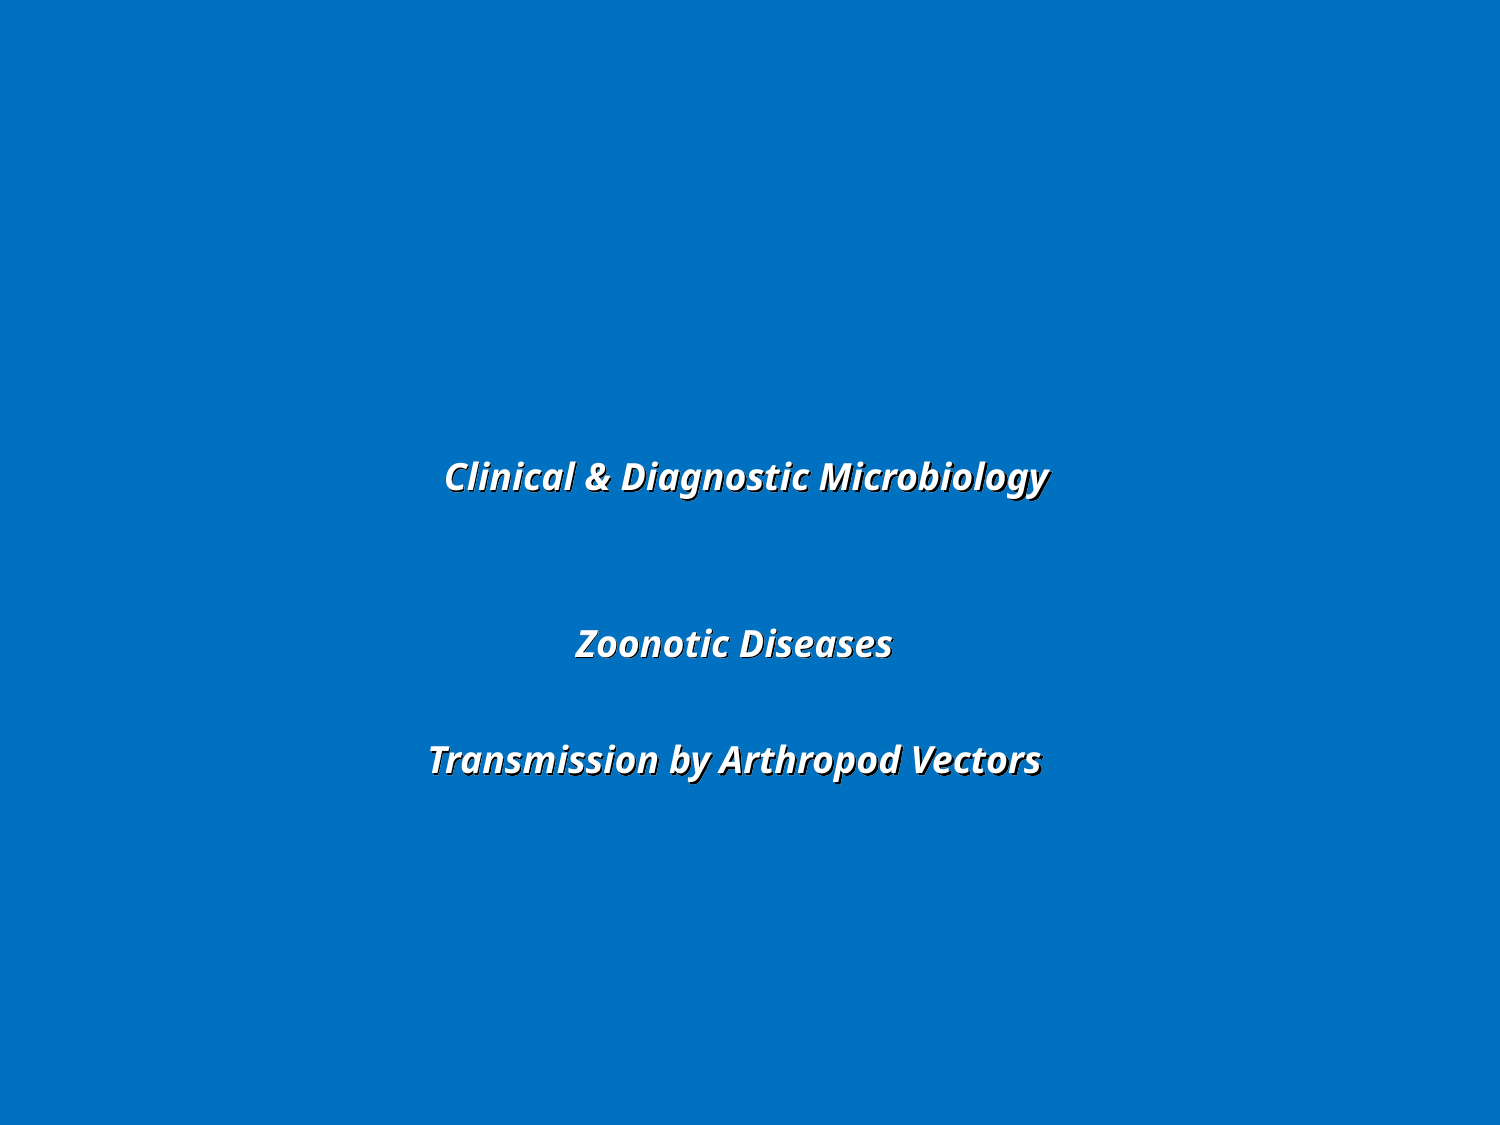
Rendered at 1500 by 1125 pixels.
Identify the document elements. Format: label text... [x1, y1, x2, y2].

text_box Zoonotic Diseases Transmission by Arthropod Vectors [365, 637, 1104, 750]
text_box Clinical & Diagnostic Microbiology [377, 412, 1116, 525]
